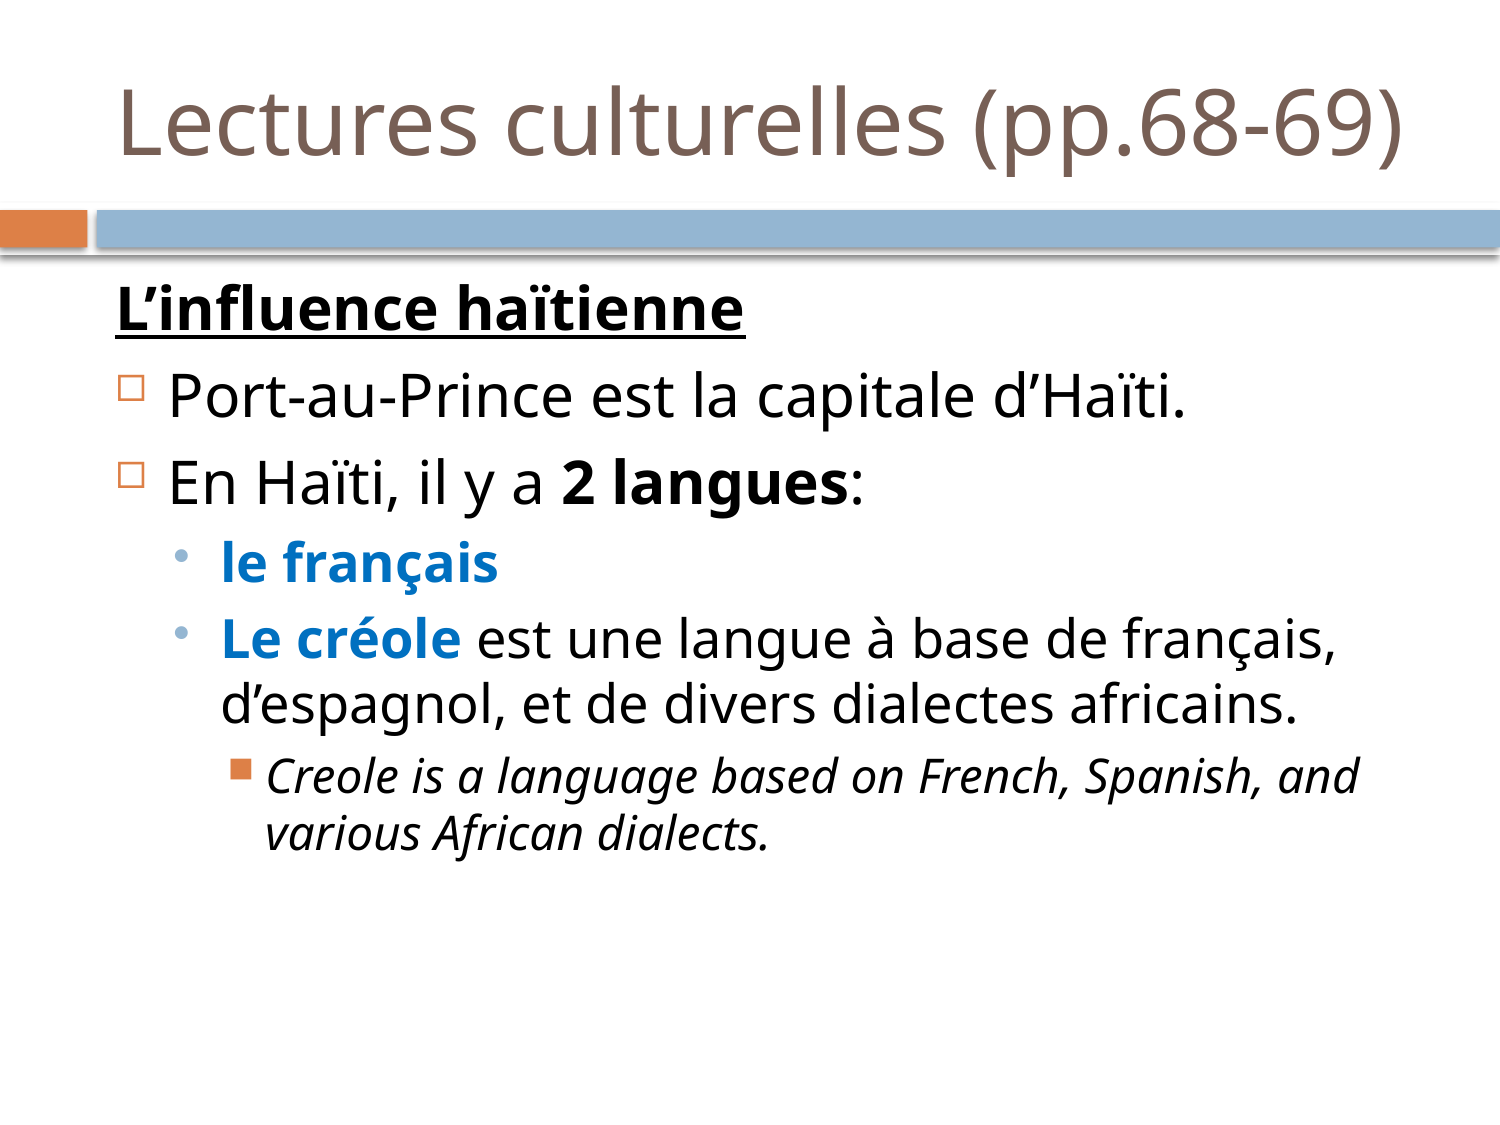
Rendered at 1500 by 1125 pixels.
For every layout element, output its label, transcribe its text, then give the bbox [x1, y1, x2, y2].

title Lectures culturelles (pp.68-69) [100, 37, 1438, 200]
list L’influence haïtienne Port-au-Prince est la capitale d’Haïti. En Haïti, il y a 2 langues: le français Le créole est une langue à base de français, d’espagnol, et de divers dialectes africains. Creole is a language based on French, Spanish, and various African dialects. [100, 262, 1438, 1000]
